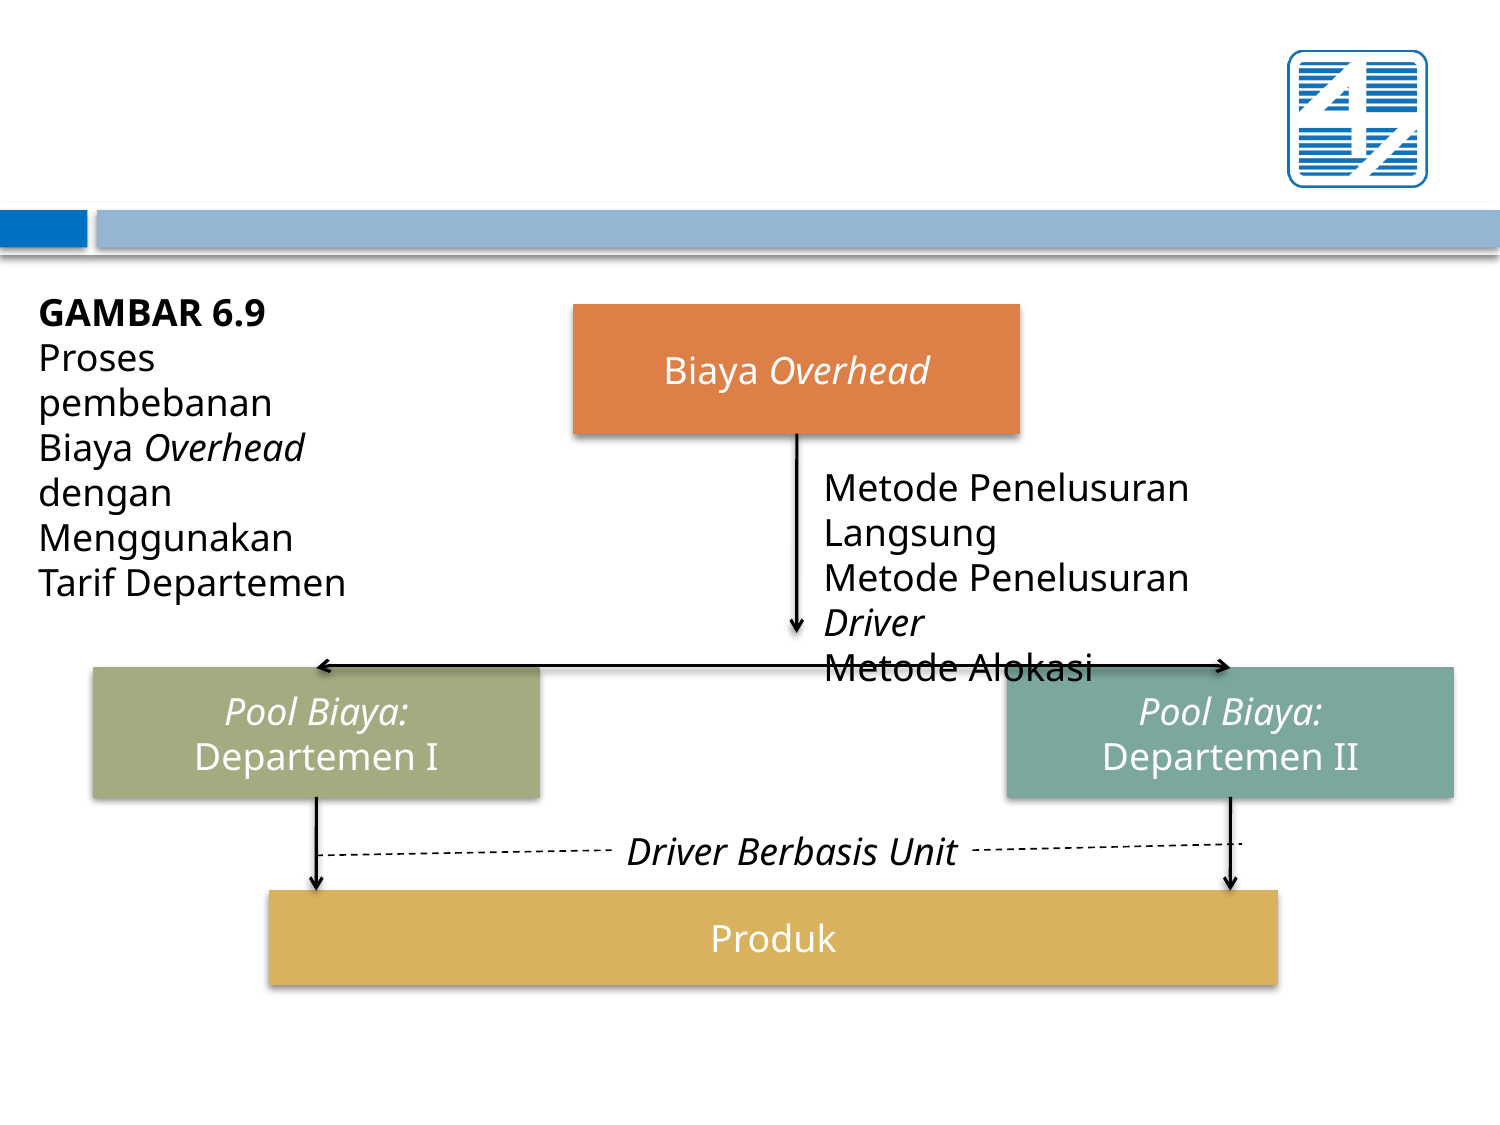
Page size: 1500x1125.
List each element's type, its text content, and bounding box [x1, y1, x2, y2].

text_box Driver Berbasis Unit [611, 820, 768, 880]
text_box Metode Penelusuran Langsung Metode Penelusuran Driver Metode Alokasi [808, 456, 1313, 697]
text_box GAMBAR 6.9 Proses pembebanan Biaya Overhead dengan Menggunakan Tarif Departemen [23, 281, 375, 611]
text_box Biaya Overhead [573, 304, 768, 434]
table_cell Rp10.800.000 [808, 534, 896, 541]
text_box Produk [778, 890, 1278, 985]
text_box Produk [269, 890, 768, 985]
text_box Pool Biaya: Departemen II [1007, 667, 1454, 798]
text_box Driver Berbasis Unit [778, 820, 973, 880]
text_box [316, 850, 634, 856]
text_box Biaya Overhead [778, 304, 1020, 434]
picture [1287, 50, 1428, 188]
text_box Pool Biaya: Departemen I [93, 667, 540, 798]
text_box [950, 843, 1243, 851]
